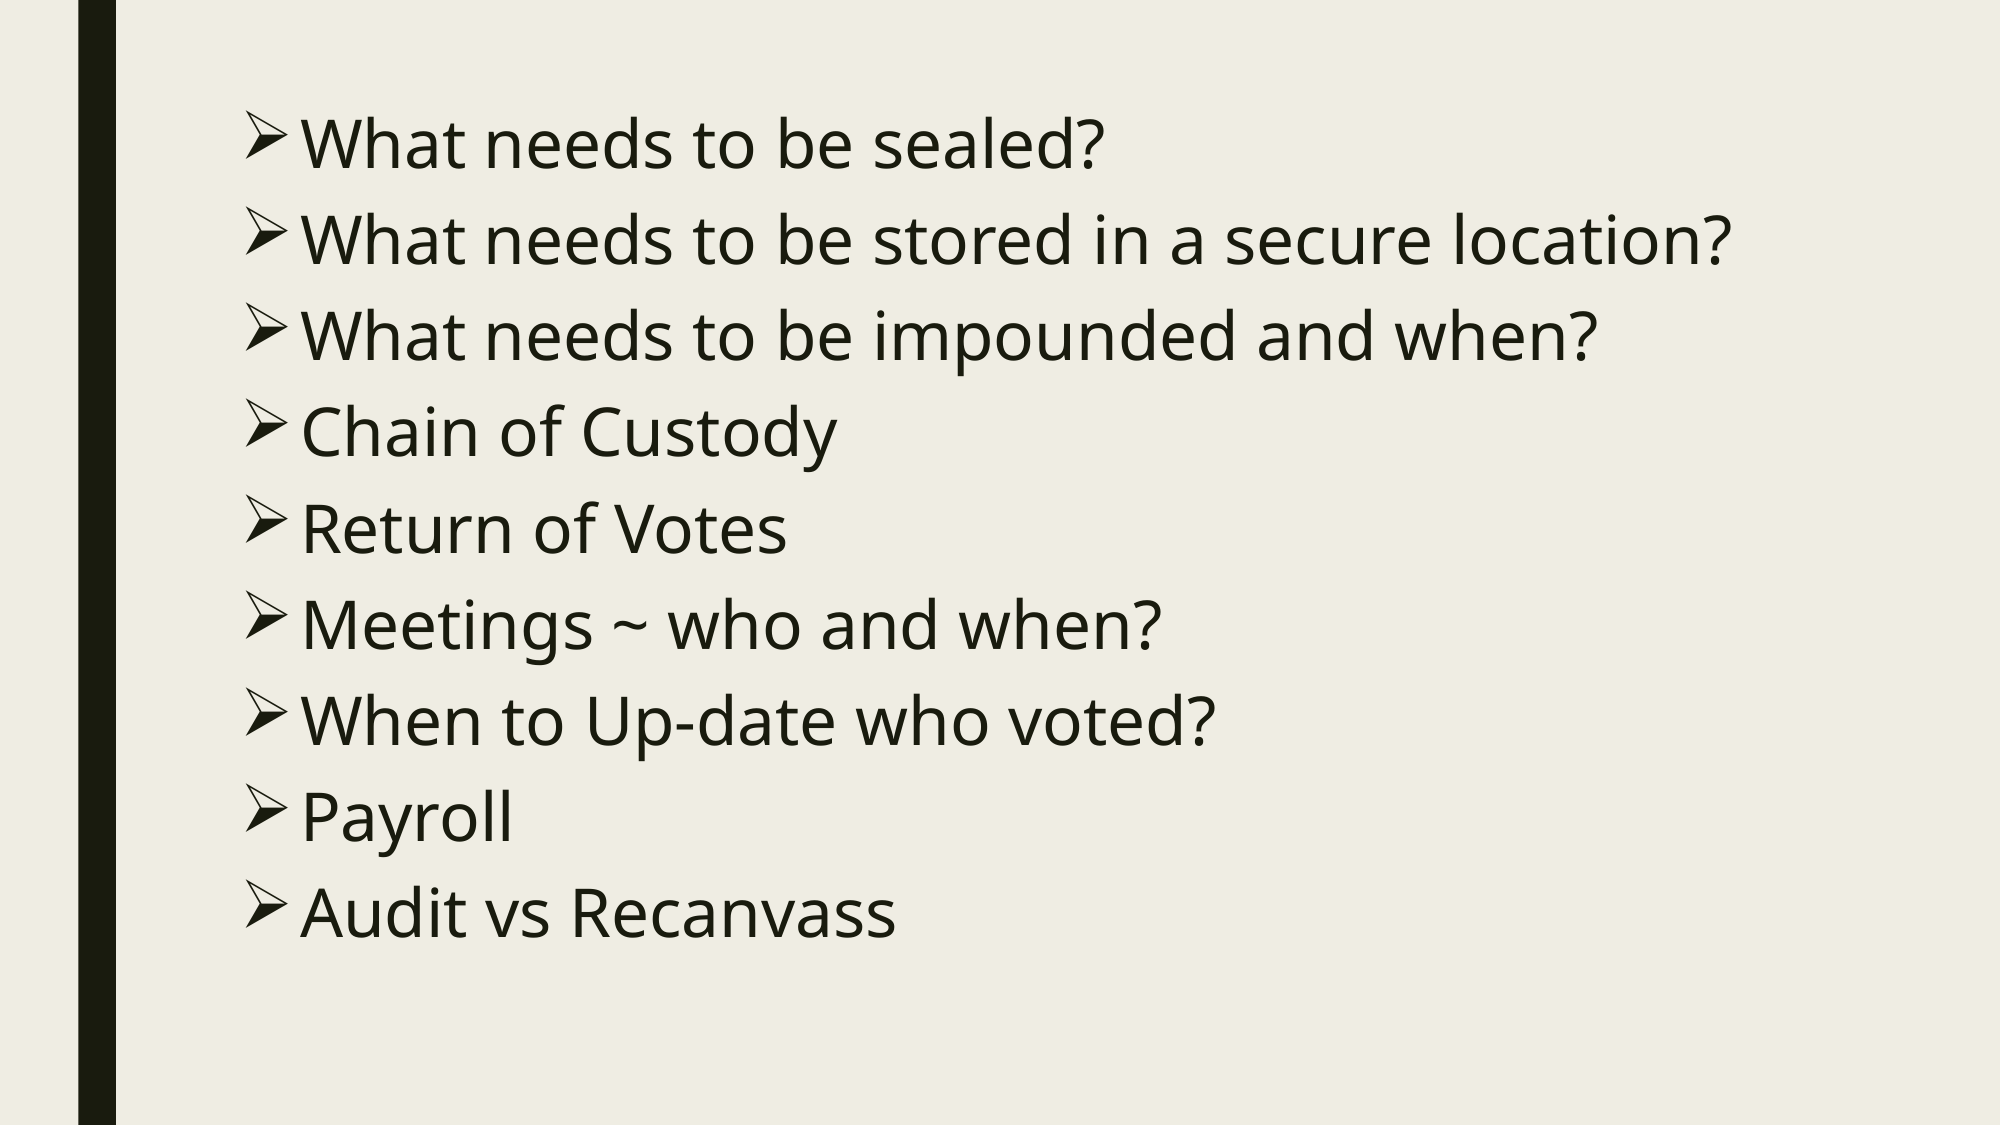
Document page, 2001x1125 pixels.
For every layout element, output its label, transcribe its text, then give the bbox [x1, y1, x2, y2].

list What needs to be sealed? What needs to be stored in a secure location? What needs to be impounded and when? Chain of Custody Return of Votes Meetings ~ who and when? When to Up-date who voted? Payroll Audit vs Recanvass [225, 99, 1800, 966]
